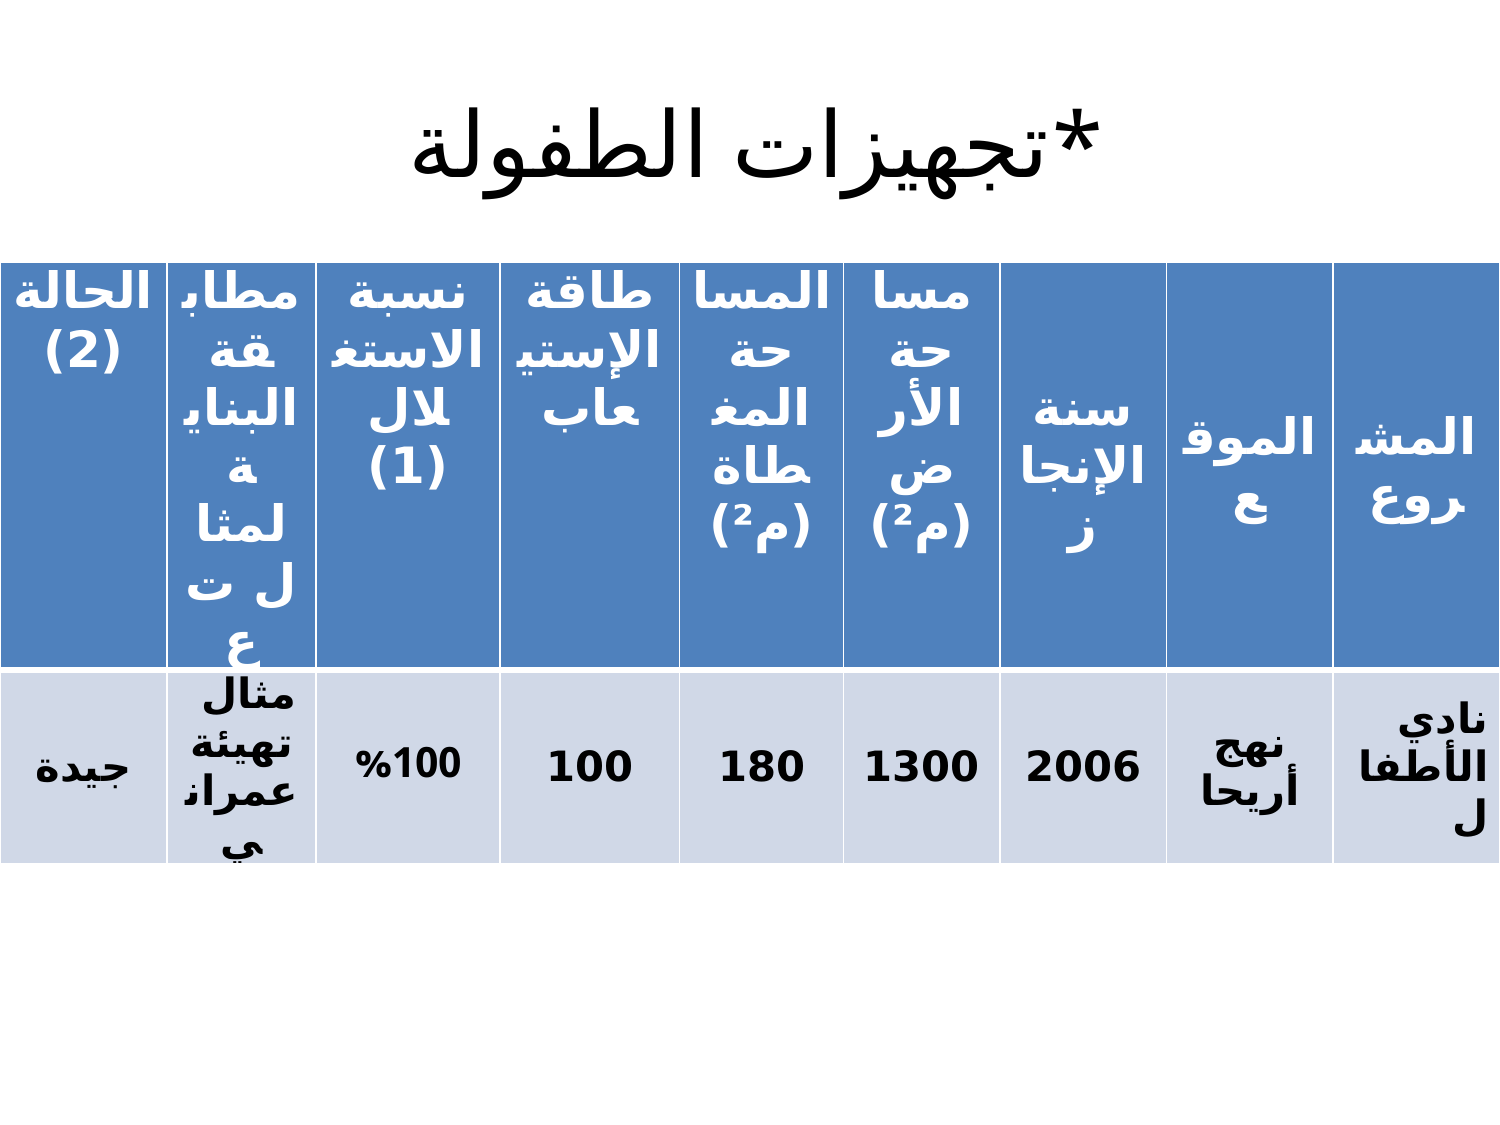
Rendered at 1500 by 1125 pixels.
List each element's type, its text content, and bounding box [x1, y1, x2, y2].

table_header المساحة المغطاة (م²) [680, 263, 843, 667]
table_header مساحة الأرض (م²) [844, 263, 999, 667]
table_cell %100 [317, 673, 499, 863]
title *تجهيزات الطفولة [82, 46, 1432, 235]
table_cell نادي الأطفال [1334, 673, 1499, 863]
table_cell 100 [501, 673, 679, 863]
table_header مطابقة البناية لمثال ت ع [168, 263, 315, 667]
table_header الموقع [1167, 263, 1332, 667]
table_header الحالة (2) [1, 263, 166, 667]
table_cell جيدة [1, 673, 166, 863]
table_cell 180 [680, 673, 843, 863]
table_header سنة الإنجاز [1001, 263, 1166, 667]
table_cell نهج أريحا [1167, 673, 1332, 863]
table_cell مثال تهيئة عمراني [168, 673, 315, 863]
table_header طاقة الإستيعاب [501, 263, 679, 667]
table_cell 2006 [1001, 673, 1166, 863]
table_header المشروع [1334, 263, 1499, 667]
table_cell 1300 [844, 673, 999, 863]
table_header نسبة الاستغلال (1) [317, 263, 499, 667]
